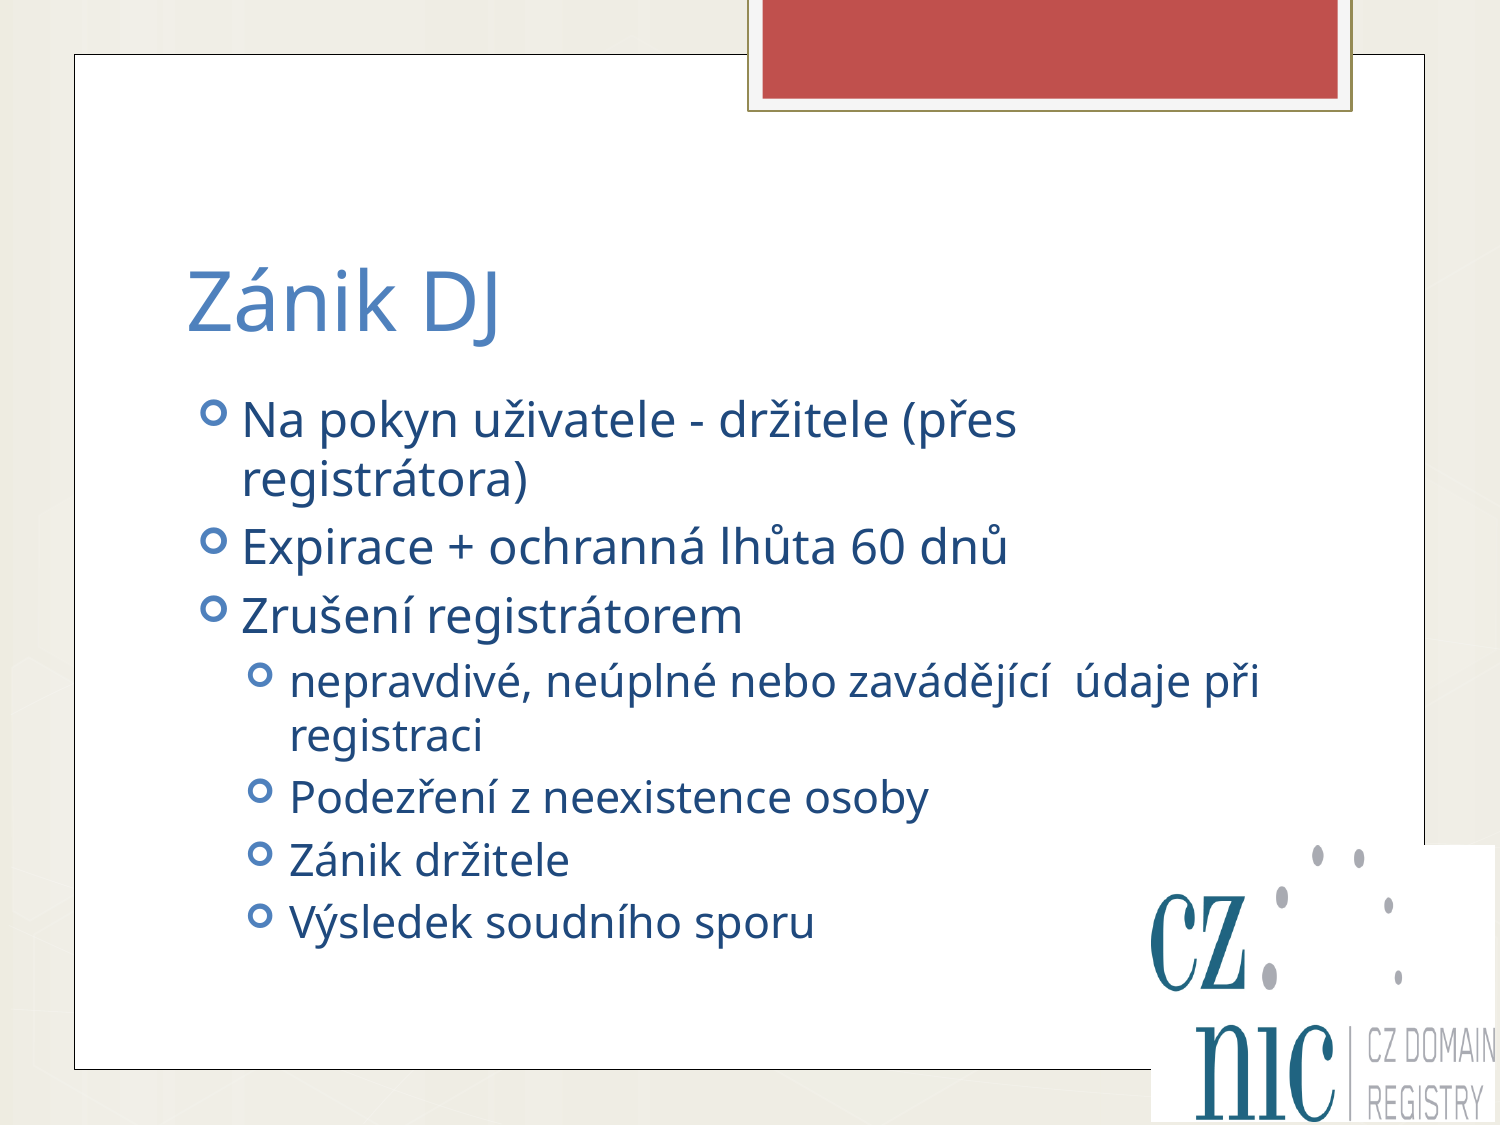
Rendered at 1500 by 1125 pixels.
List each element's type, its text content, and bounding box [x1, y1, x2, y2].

title Zánik DJ [171, 168, 1324, 357]
picture [1151, 845, 1495, 1122]
list Na pokyn uživatele - držitele (přes registrátora) Expirace + ochranná lhůta 60 dnů Zrušení registrátorem nepravdivé, neúplné nebo zavádějící údaje při registraci Podezření z neexistence osoby Zánik držitele Výsledek soudního sporu [171, 381, 1283, 957]
